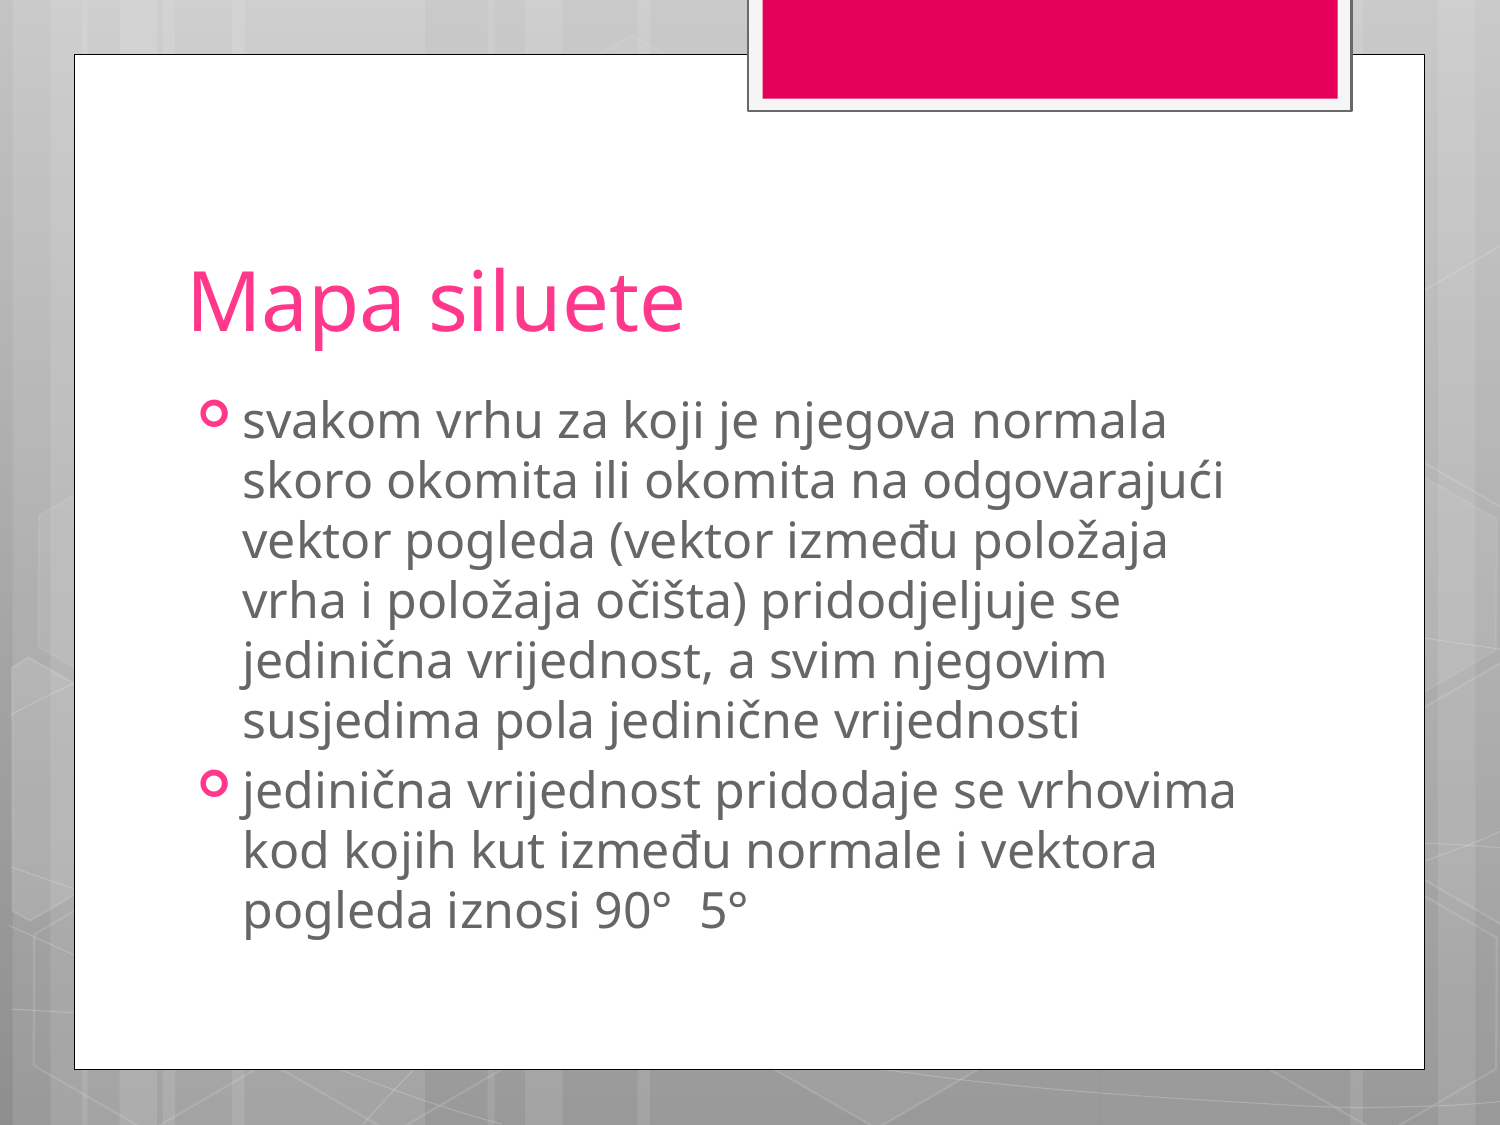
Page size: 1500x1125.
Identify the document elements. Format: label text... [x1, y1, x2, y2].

title Mapa siluete [171, 168, 1324, 357]
